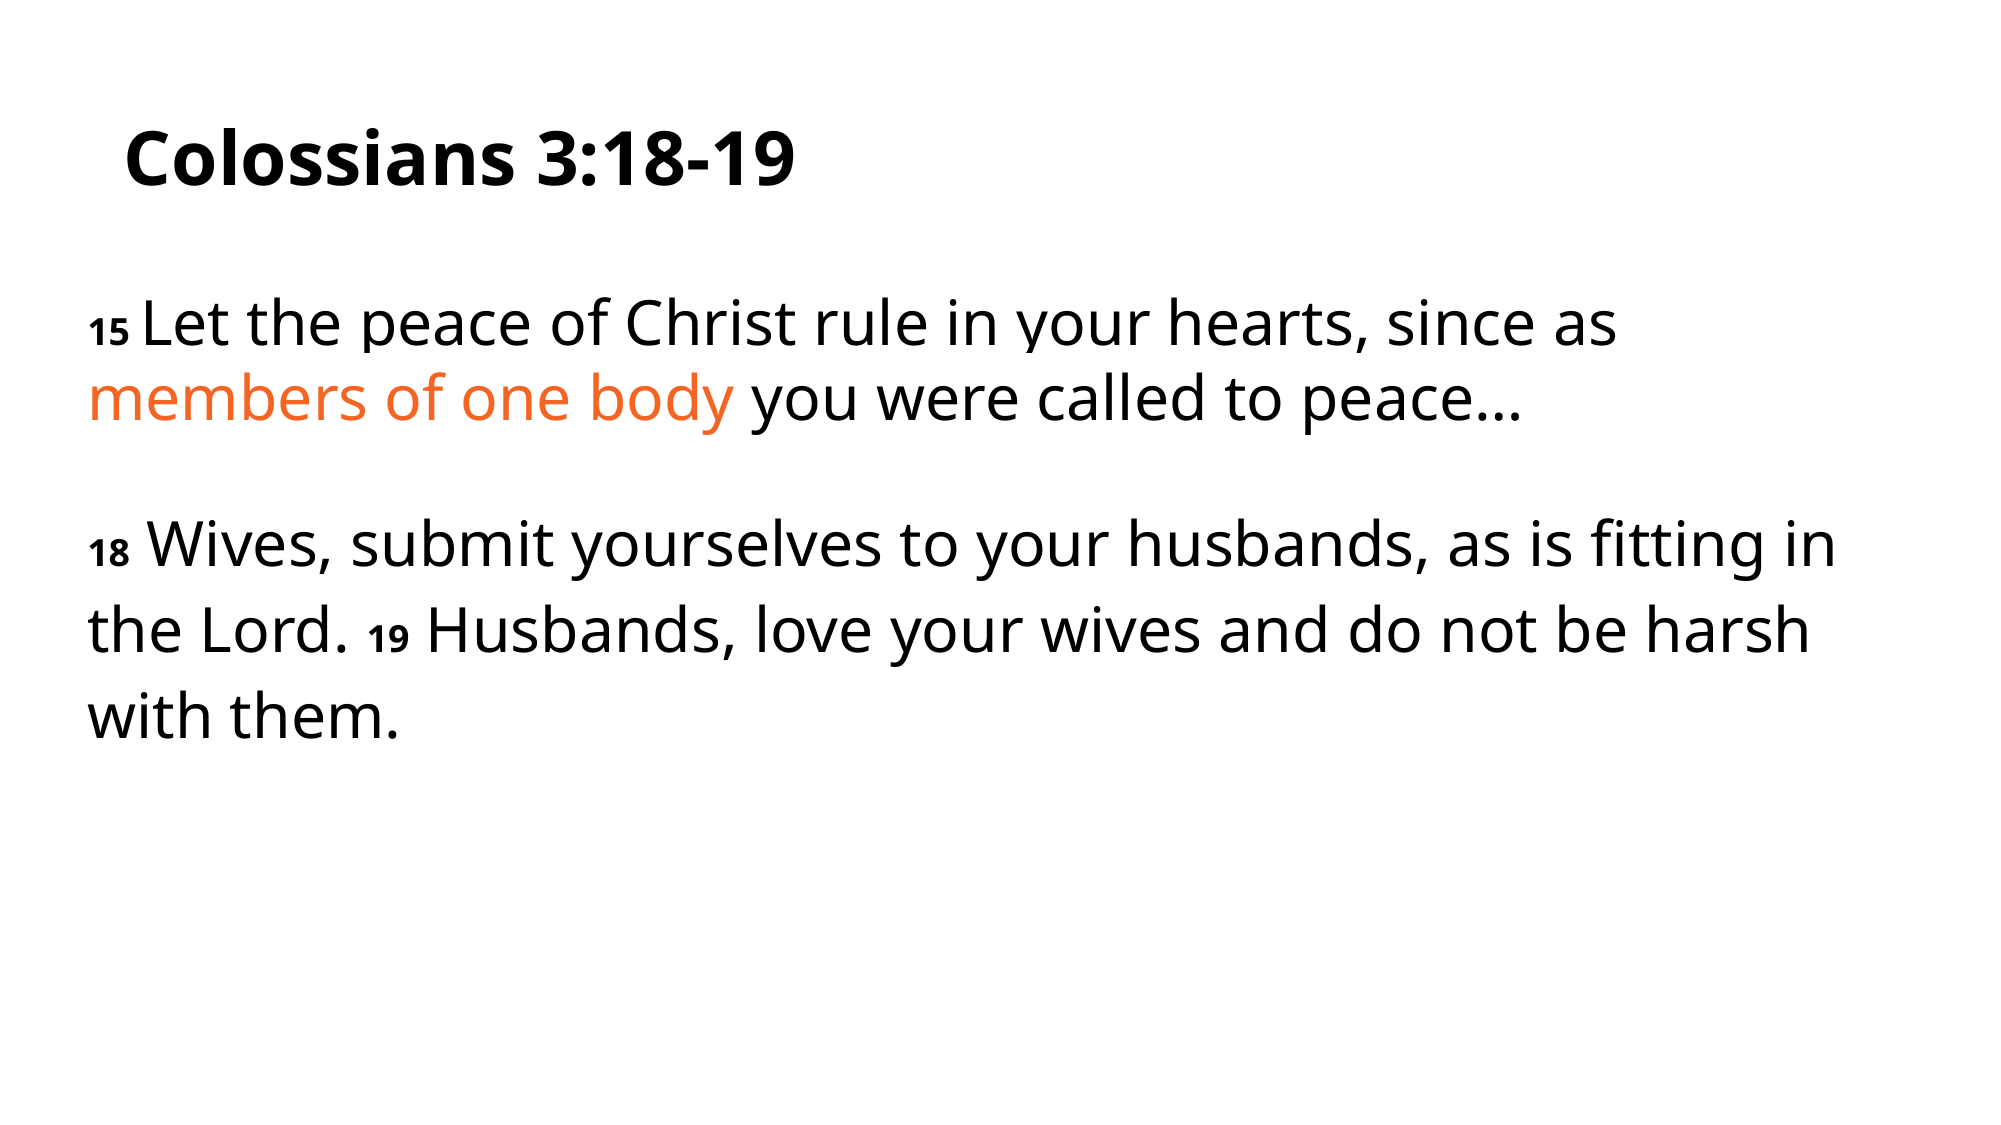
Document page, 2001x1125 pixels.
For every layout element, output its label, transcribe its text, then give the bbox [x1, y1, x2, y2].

title Colossians 3:18-19 [103, 85, 1089, 228]
text_box 15 Let the peace of Christ rule in your hearts, since as members of one body you were called to peace… [72, 267, 1928, 478]
text_box 18 Wives, submit yourselves to your husbands, as is fitting in the Lord. 19 Husbands, love your wives and do not be harsh with them. [72, 477, 1859, 766]
